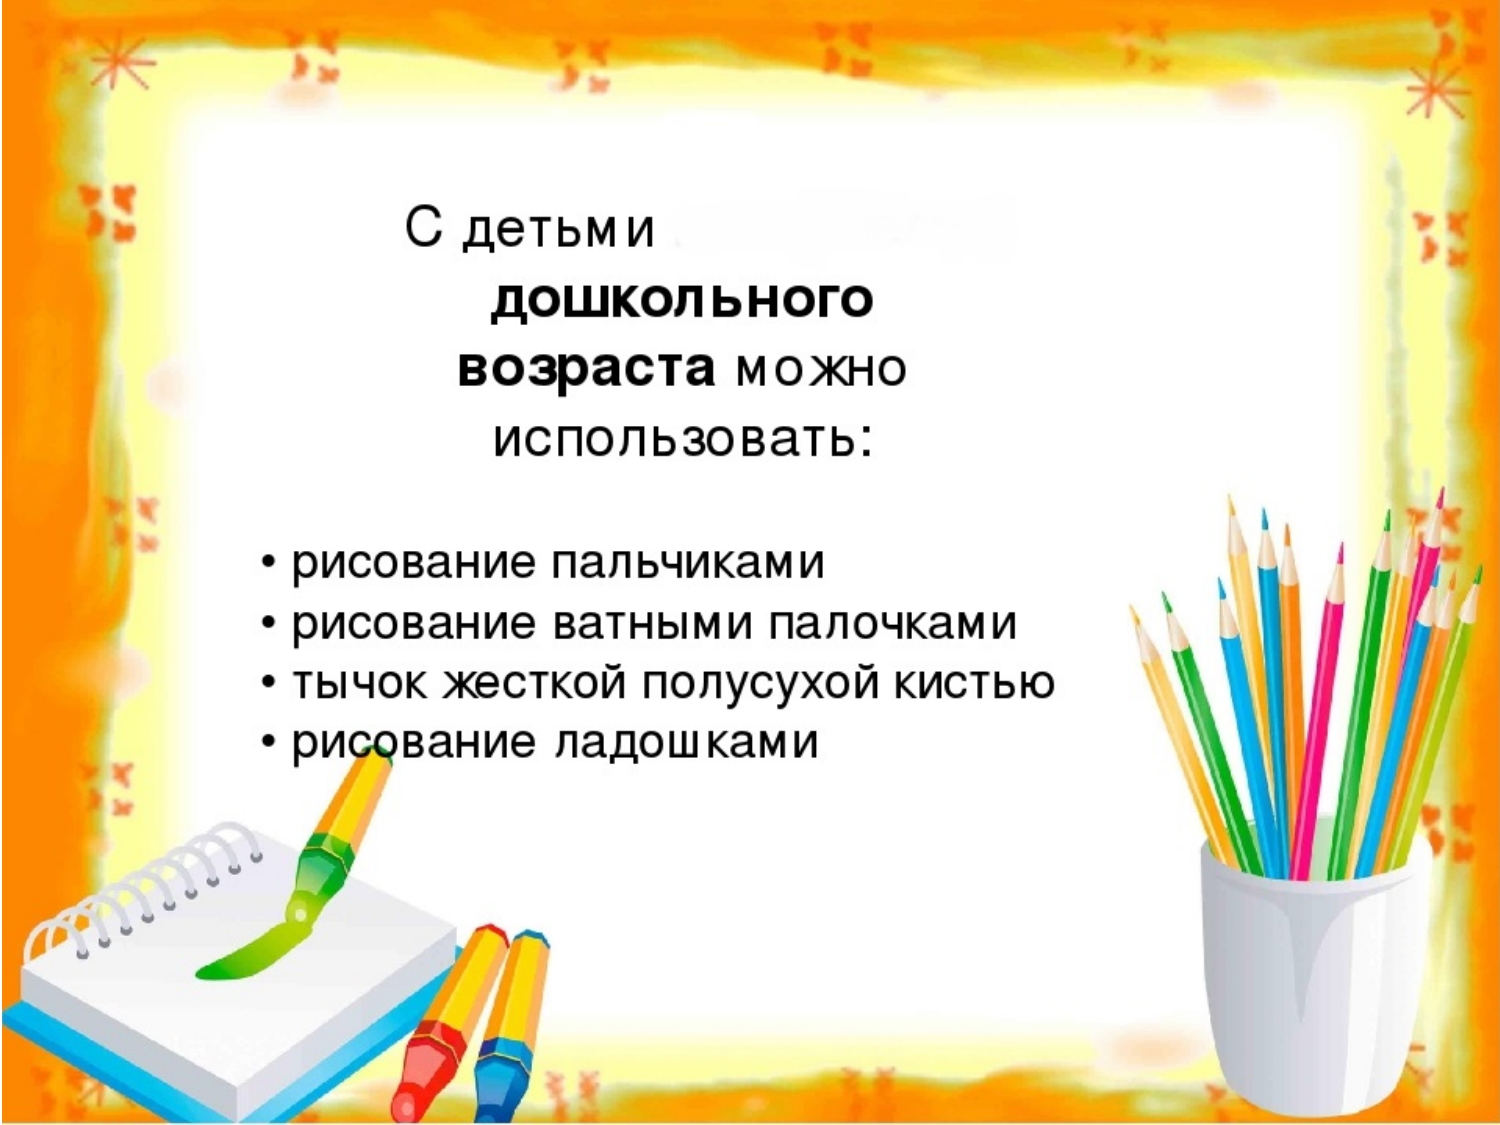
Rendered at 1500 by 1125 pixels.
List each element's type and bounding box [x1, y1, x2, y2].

list [2, 0, 1500, 1125]
